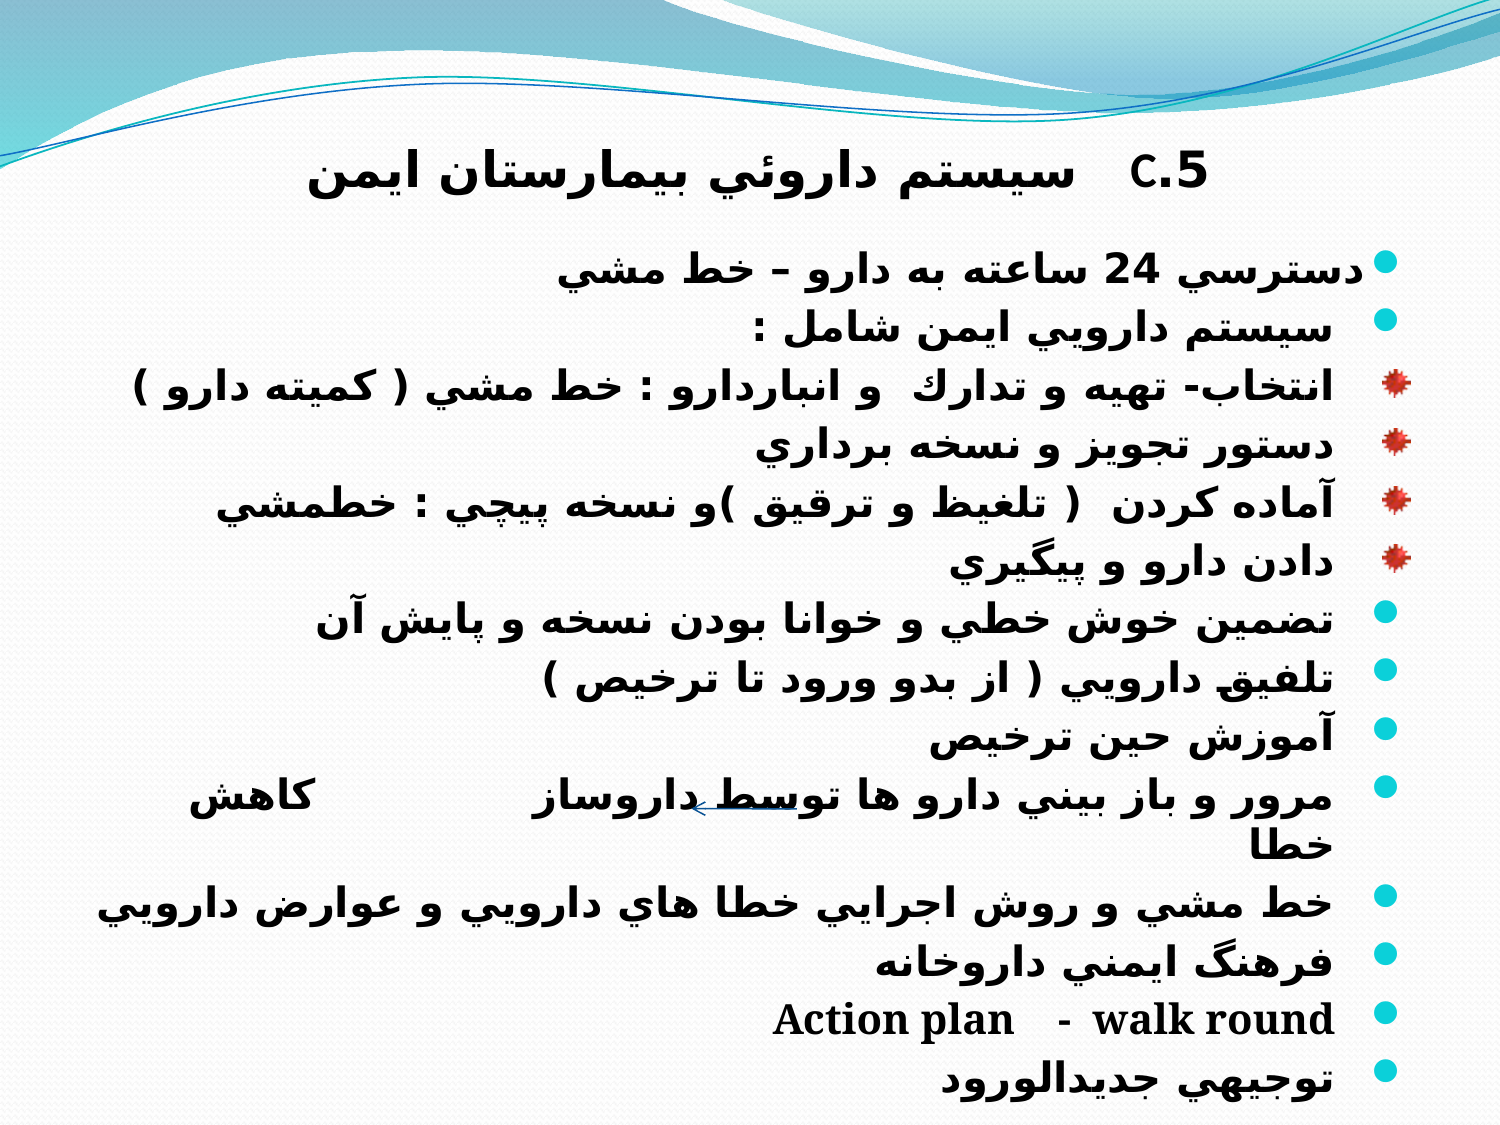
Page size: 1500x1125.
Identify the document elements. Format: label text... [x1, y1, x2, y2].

picture [1382, 544, 1411, 573]
picture [1382, 486, 1411, 515]
picture [1382, 369, 1411, 398]
picture [1382, 428, 1411, 456]
list دسترسي 24 ساعته به دارو – خط مشي سيستم دارويي ايمن شامل : انتخاب- تهيه و تدارك و انباردارو : خط مشي ( كميته دارو ) دستور تجويز و نسخه برداري آماده كردن ( تلغيظ و ترقيق )و نسخه پيچي : خطمشي دادن دارو و پيگيري تضمين خوش خطي و خوانا بودن نسخه و پايش آن تلفيق دارويي ( از بدو ورود تا ترخيص ) آموزش حين ترخيص مرور و باز بيني دارو ها توسط داروساز كاهش خطا خط مشي و روش اجرايي خطا هاي دارويي و عوارض دارويي فرهنگ ايمني داروخانه Action plan - walk round توجيهي جديدالورود [75, 234, 1425, 1125]
title 5.C سيستم داروئي بيمارستان ايمن [75, 115, 1425, 234]
